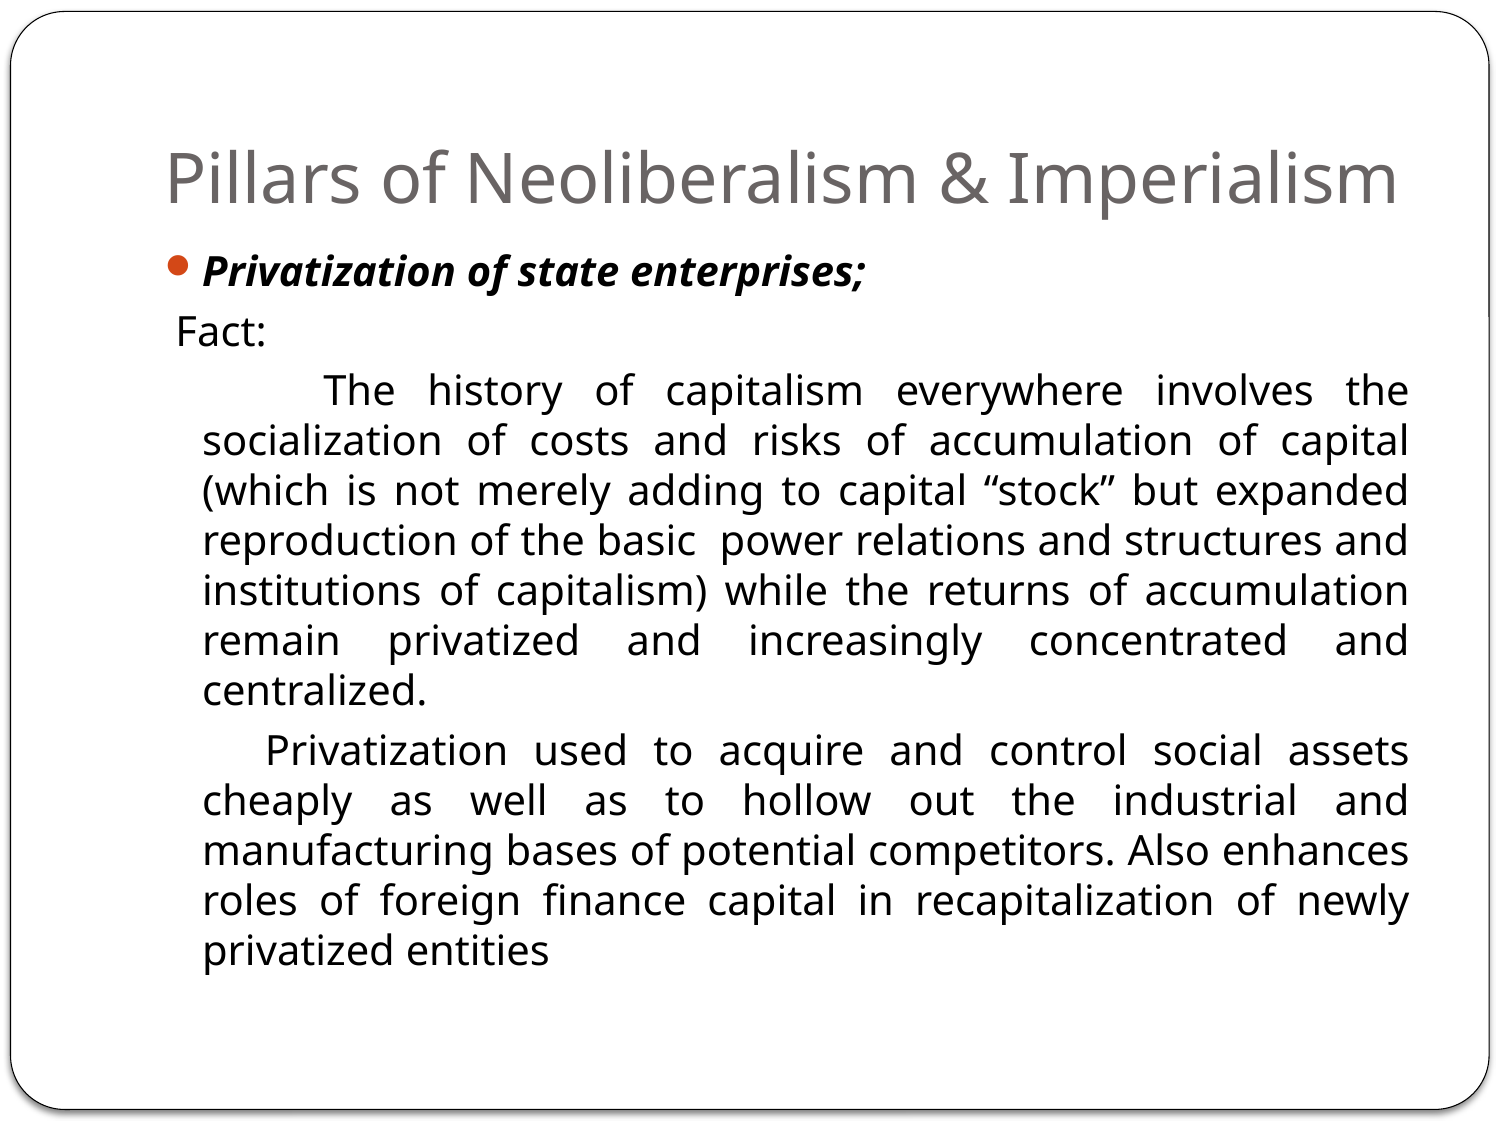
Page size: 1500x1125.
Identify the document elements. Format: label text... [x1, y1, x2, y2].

title Pillars of Neoliberalism & Imperialism [150, 45, 1425, 233]
list Privatization of state enterprises; Fact: The history of capitalism everywhere involves the socialization of costs and risks of accumulation of capital (which is not merely adding to capital “stock” but expanded reproduction of the basic power relations and structures and institutions of capitalism) while the returns of accumulation remain privatized and increasingly concentrated and centralized. Privatization used to acquire and control social assets cheaply as well as to hollow out the industrial and manufacturing bases of potential competitors. Also enhances roles of foreign finance capital in recapitalization of newly privatized entities [150, 237, 1425, 988]
